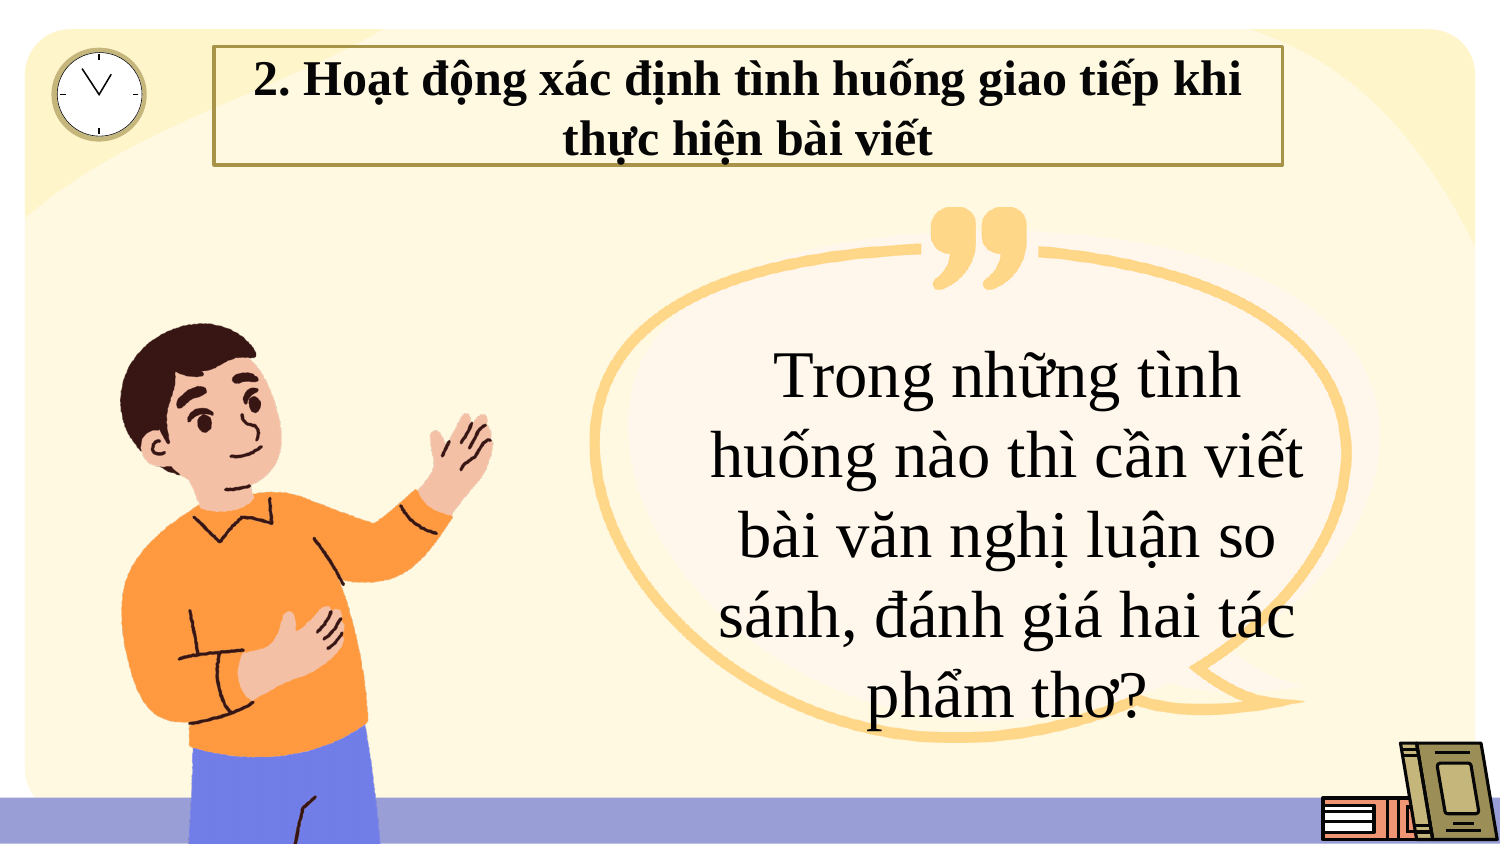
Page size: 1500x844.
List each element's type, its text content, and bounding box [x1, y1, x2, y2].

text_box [1322, 742, 1498, 840]
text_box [589, 207, 1381, 743]
text_box [120, 323, 544, 844]
title 2. Hoạt động xác định tình huống giao tiếp khi thực hiện bài viết [213, 46, 1283, 165]
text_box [46, 47, 152, 142]
